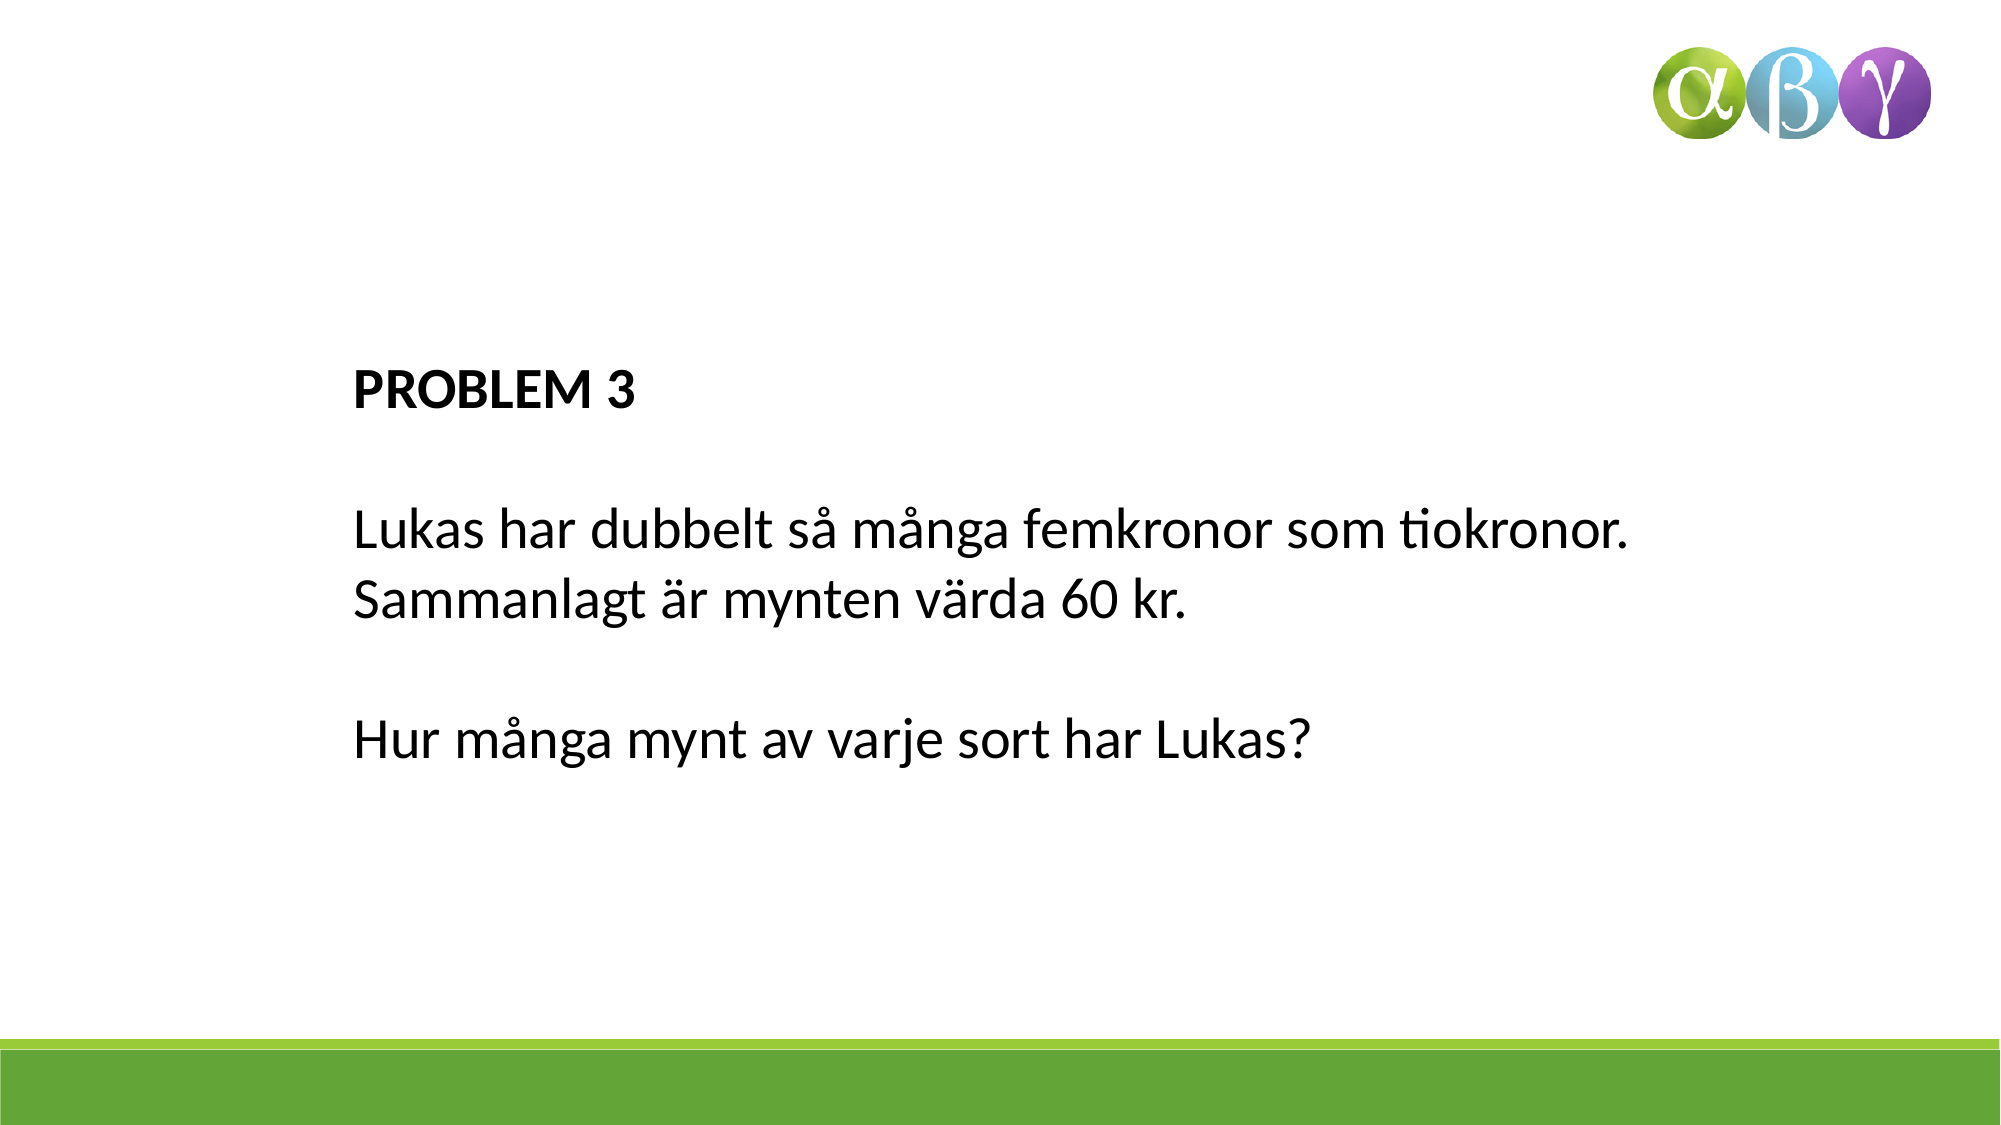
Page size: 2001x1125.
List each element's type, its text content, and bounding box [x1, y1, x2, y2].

picture [1652, 46, 1932, 140]
text_box PROBLEM 3 Lukas har dubbelt så många femkronor som tiokronor. Sammanlagt är mynten värda 60 kr. Hur många mynt av varje sort har Lukas? [339, 342, 1661, 778]
